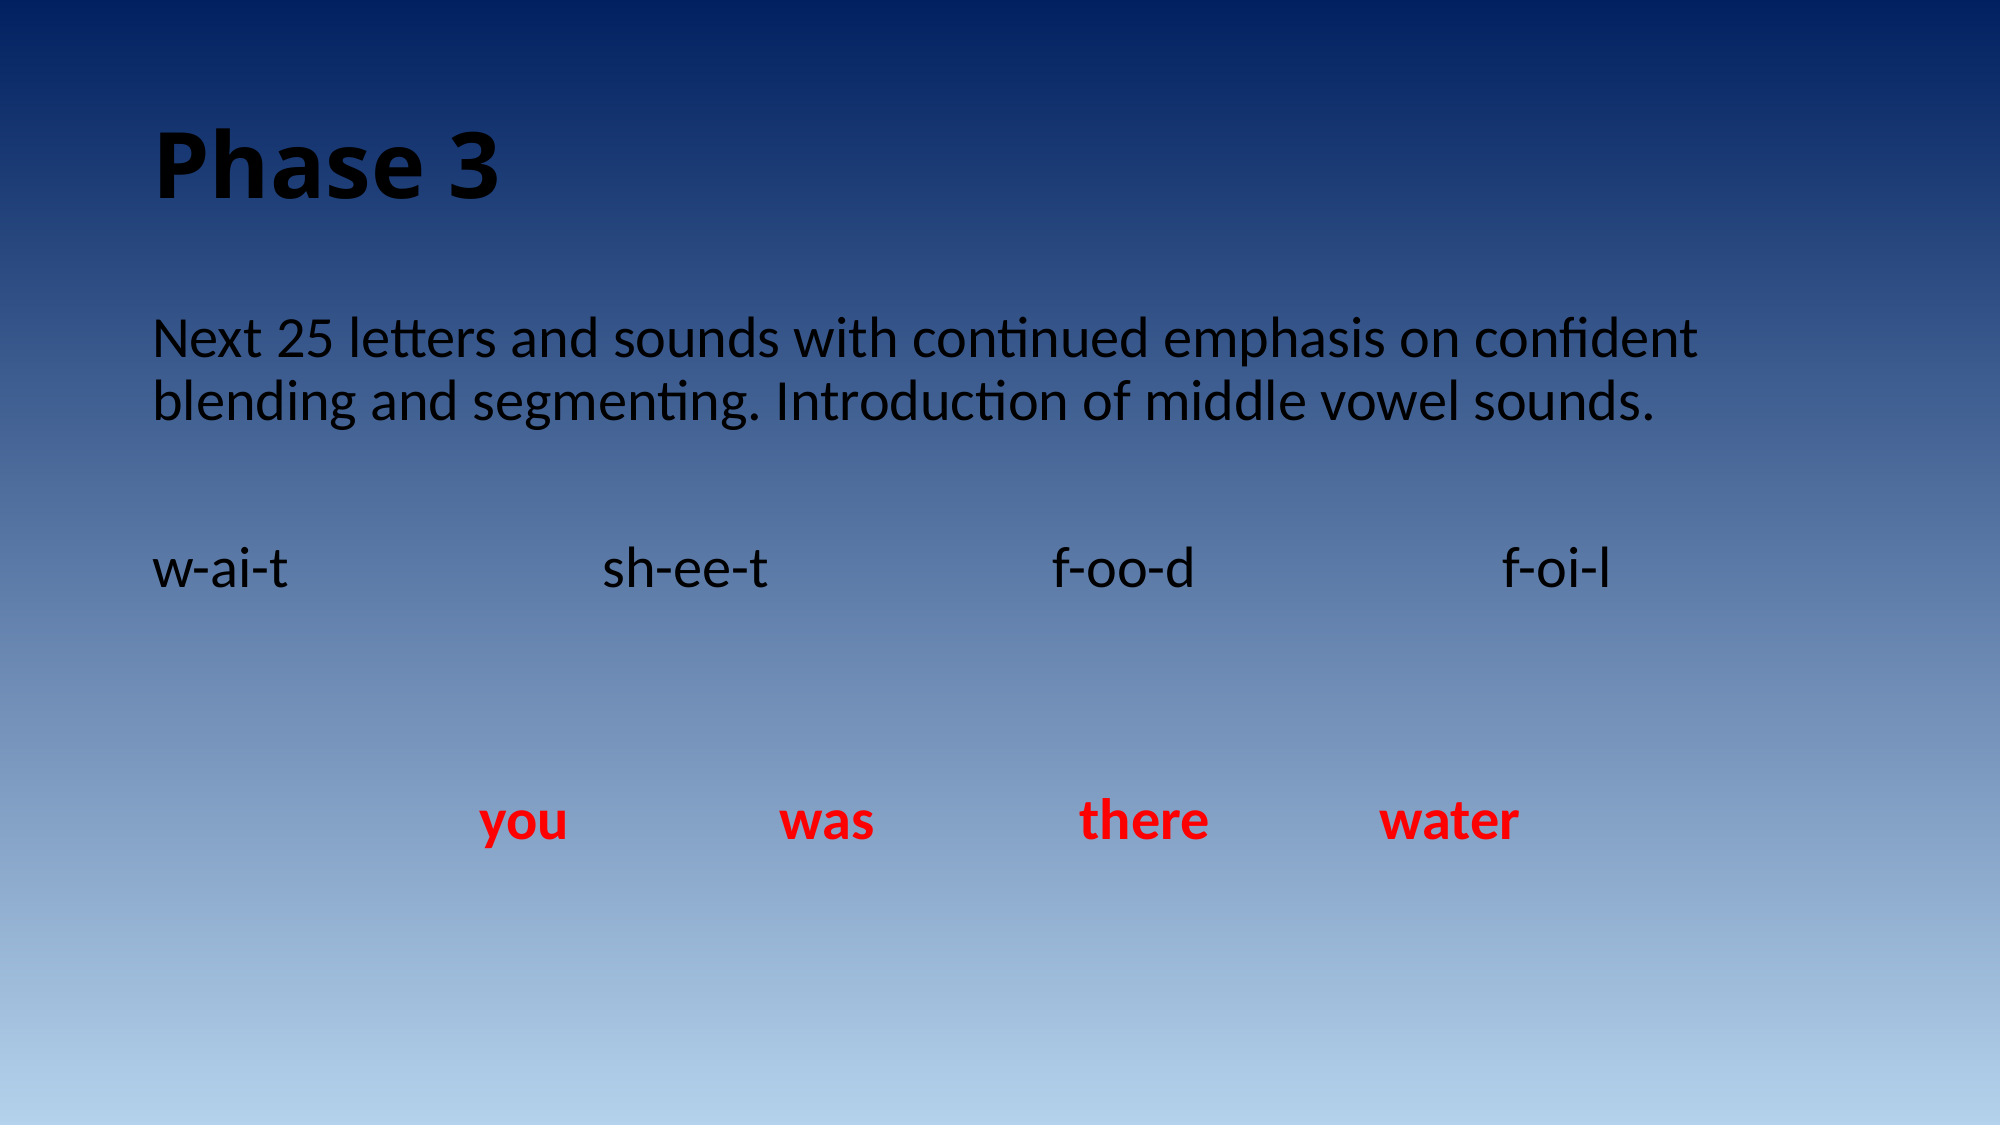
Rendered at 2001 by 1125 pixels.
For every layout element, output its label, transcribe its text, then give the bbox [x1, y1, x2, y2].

title Phase 3 [137, 59, 1863, 278]
list Next 25 letters and sounds with continued emphasis on confident blending and segmenting. Introduction of middle vowel sounds. w-ai-t sh-ee-t f-oo-d f-oi-l you was there water [137, 299, 1863, 1014]
